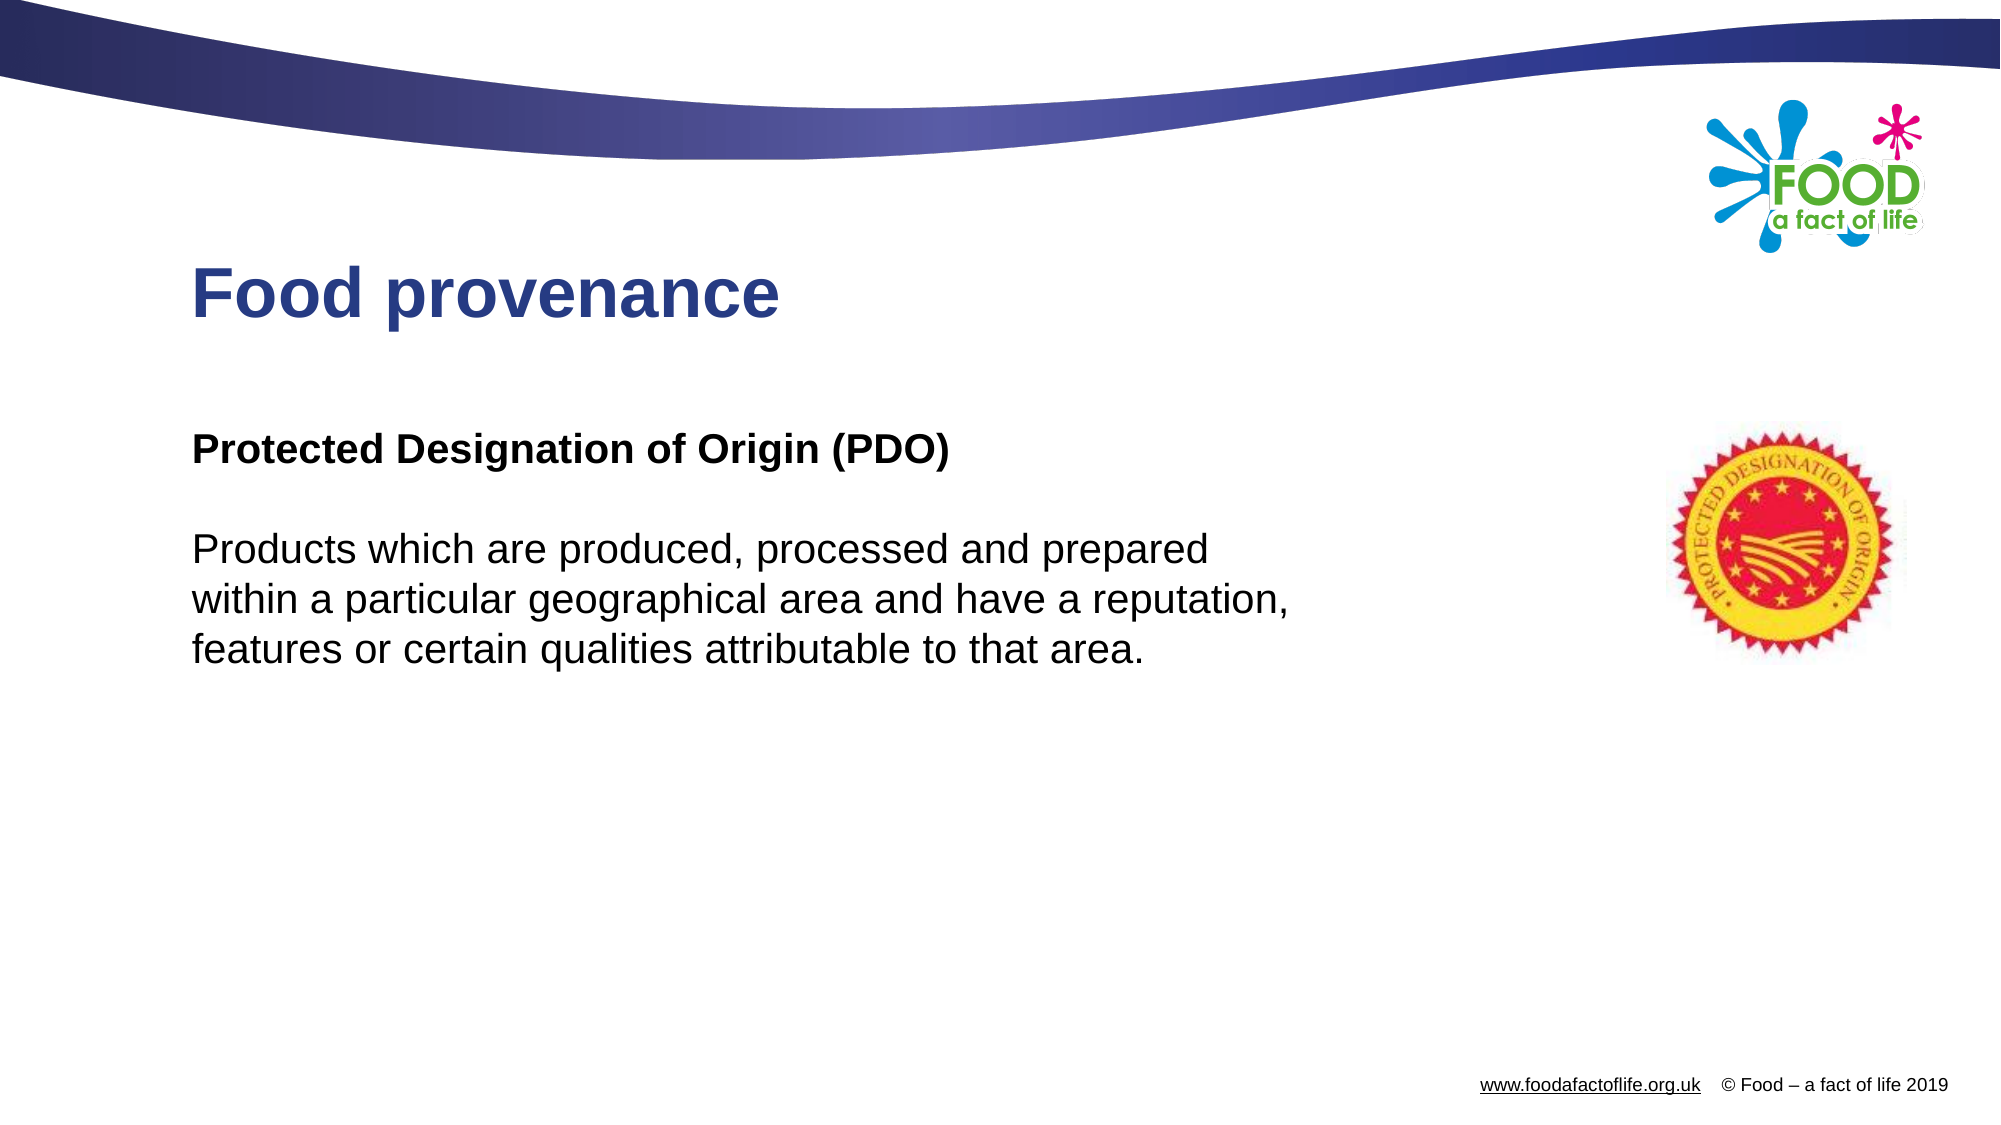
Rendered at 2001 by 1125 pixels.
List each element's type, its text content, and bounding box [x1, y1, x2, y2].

picture [0, 0, 2000, 1125]
title Food provenance [191, 256, 1787, 375]
subtitle Protected Designation of Origin (PDO) Products which are produced, processed and prepared within a particular geographical area and have a reputation, features or certain qualities attributable to that area. [191, 421, 1300, 1013]
